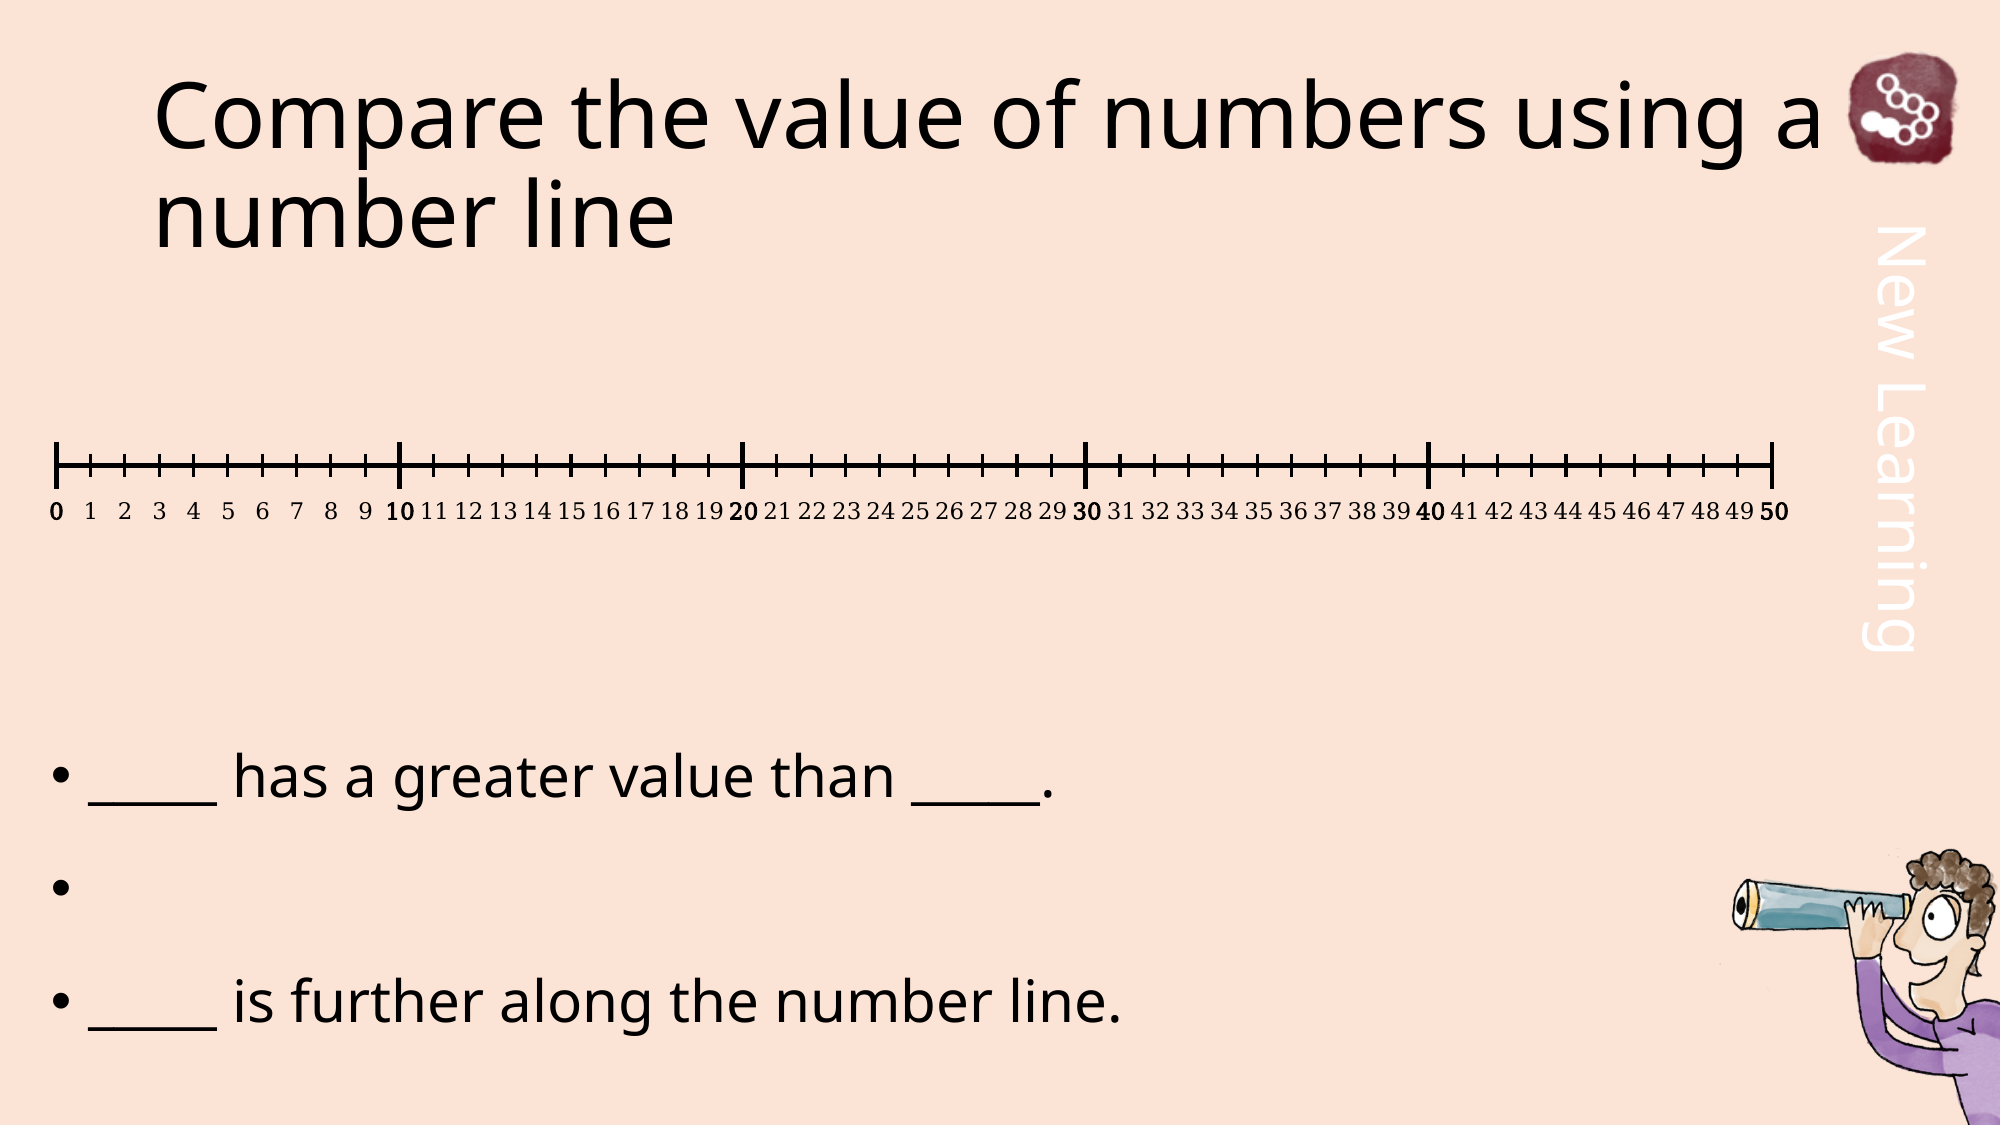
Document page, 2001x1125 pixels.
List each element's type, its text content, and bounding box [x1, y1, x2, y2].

list _____ has a greater value than _____. _____ is further along the number line. [35, 739, 1776, 1068]
picture [1844, 50, 1963, 169]
picture [1716, 840, 2000, 1125]
title Compare the value of numbers using a number line [137, 59, 1863, 278]
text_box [33, 441, 1798, 527]
